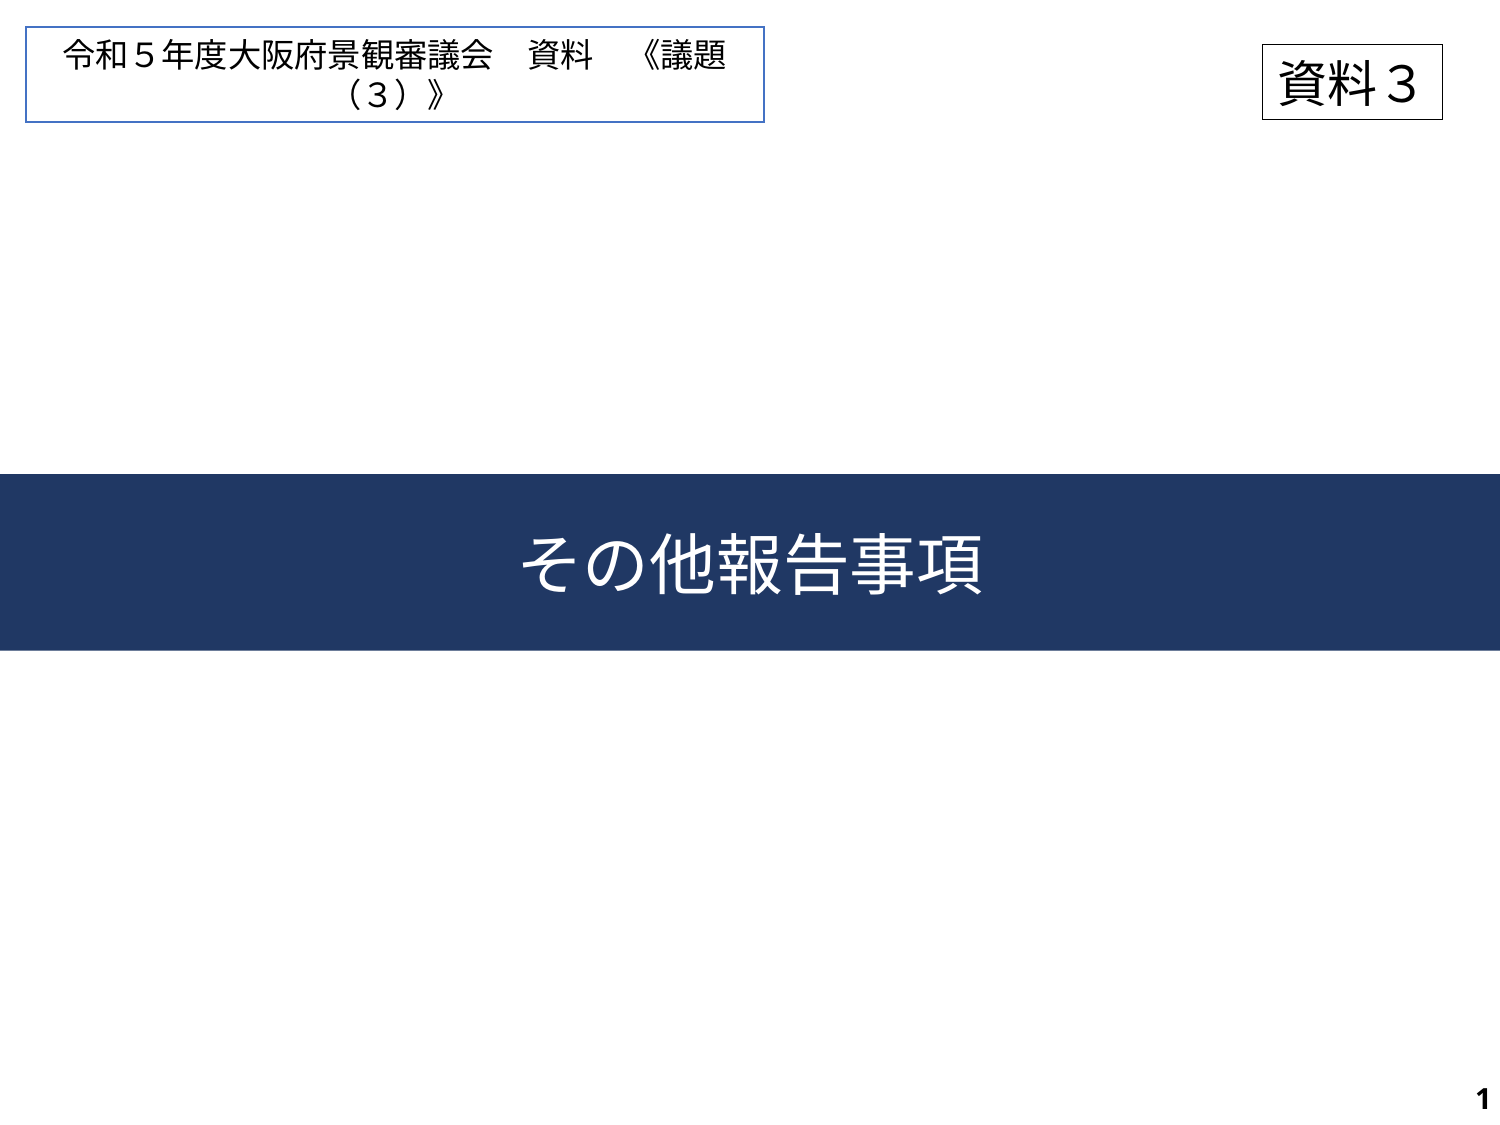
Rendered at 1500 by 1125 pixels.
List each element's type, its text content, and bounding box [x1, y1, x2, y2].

text_box 資料３ [1262, 44, 1443, 120]
text_box 1 [1156, 1070, 1500, 1125]
text_box 令和５年度大阪府景観審議会 資料 《議題（３）》 [25, 26, 765, 123]
text_box その他報告事項 [0, 473, 1500, 652]
